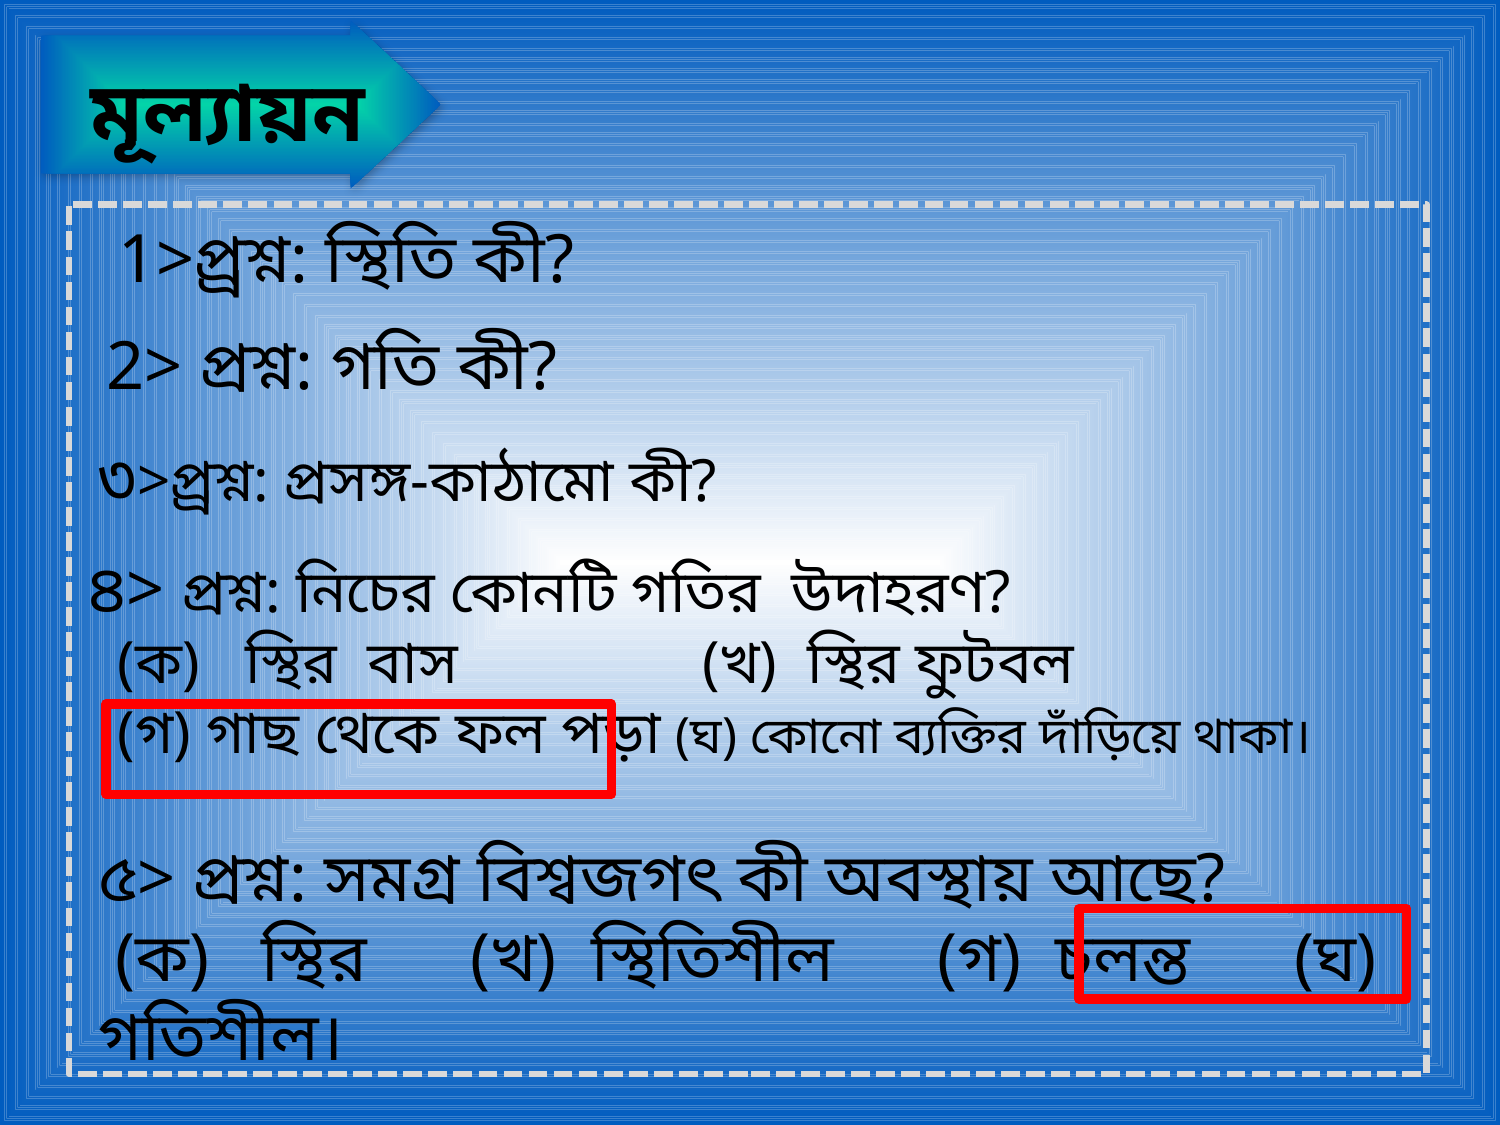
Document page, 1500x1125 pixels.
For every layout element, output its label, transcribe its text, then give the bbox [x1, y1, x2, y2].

text_box ৫> প্রশ্ন: সমগ্র বিশ্বজগৎ কী অবস্থায় আছে? (ক) স্থির (খ) স্থিতিশীল (গ) চলন্ত (ঘ) গতিশীল। [83, 826, 1430, 1082]
text_box [104, 702, 613, 796]
text_box 1>প্র্রশ্ন: স্থিতি কী? [103, 208, 866, 304]
text_box [67, 202, 1429, 1076]
text_box 2> প্রশ্ন: গতি কী? [91, 315, 1159, 411]
text_box ৩>প্র্রশ্ন: প্রসঙ্গ-কাঠামো কী? [82, 427, 846, 523]
text_box ৪> প্রশ্ন: নিচের কোনটি গতির উদাহরণ? (ক) স্থির বাস (খ) স্থির ফুটবল (গ) গাছ থেকে ফল পড়া (ঘ) কোনো ব্যক্তির দাঁড়িয়ে থাকা। [72, 538, 1423, 773]
text_box [1077, 906, 1409, 1001]
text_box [40, 20, 442, 189]
